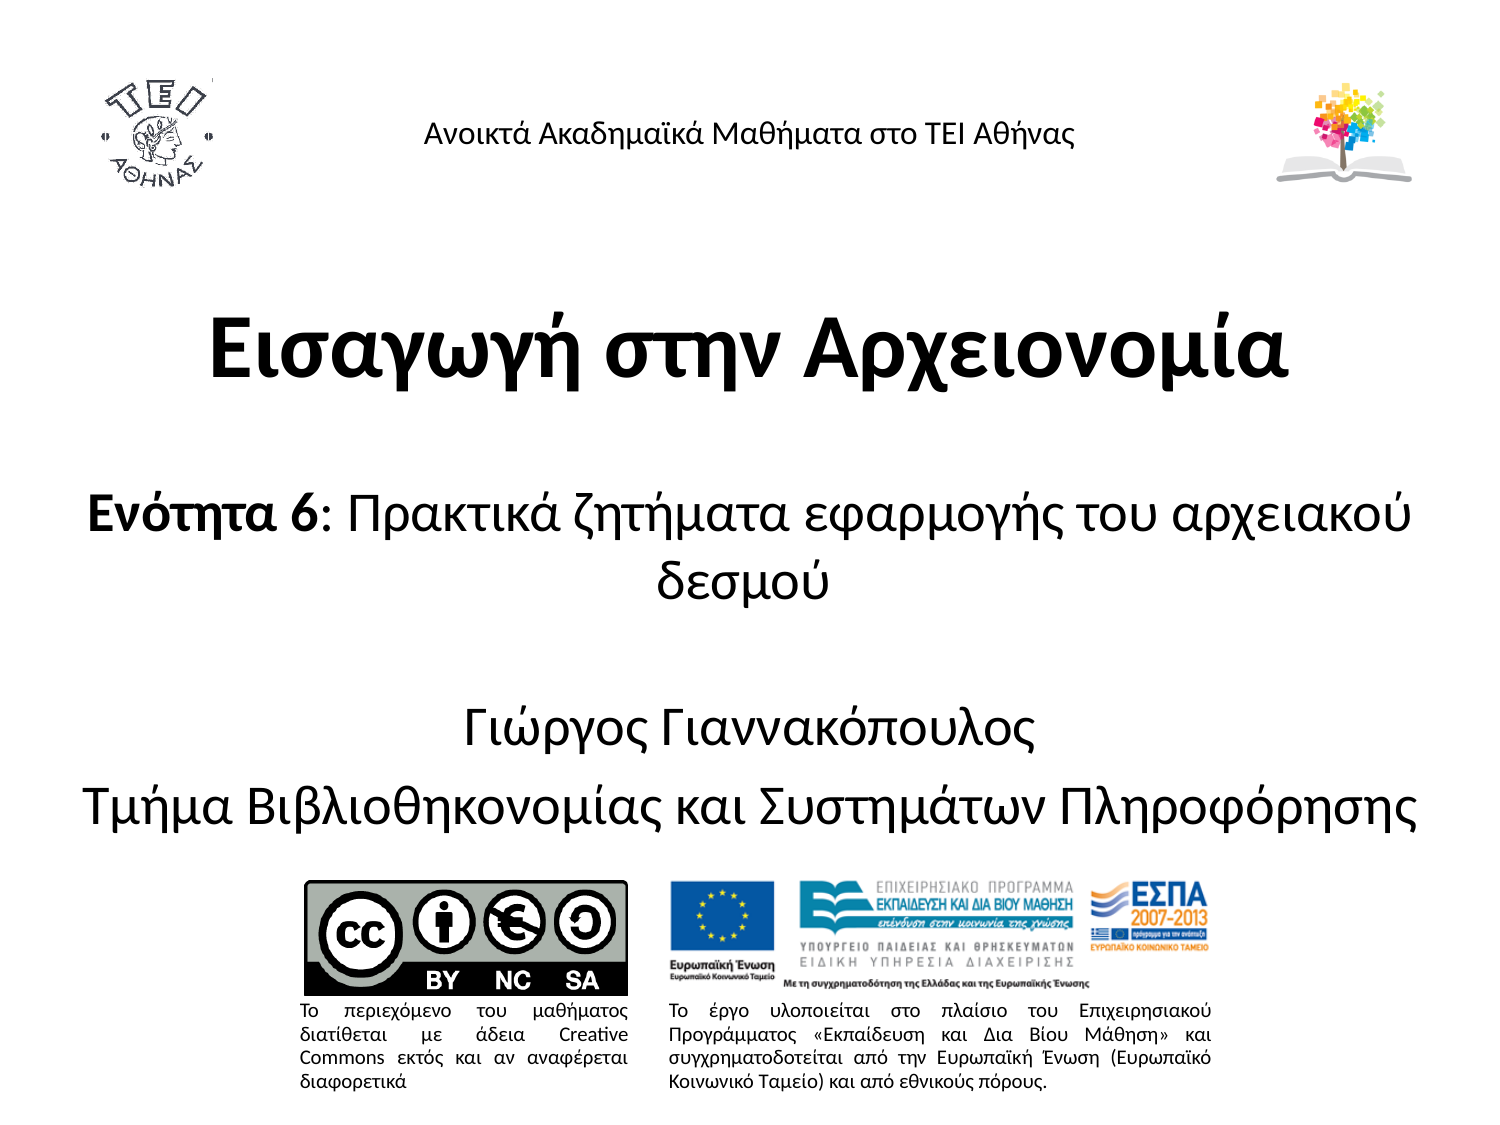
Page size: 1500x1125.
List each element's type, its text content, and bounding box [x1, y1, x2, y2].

picture [100, 77, 213, 193]
table_header Το έργο υλοποιείται στο πλαίσιο του Επιχειρησιακού Προγράμματος «Εκπαίδευση και Δια Βίου Μάθηση» και συγχρηματοδοτείται από την Ευρωπαϊκή Ένωση (Ευρωπαϊκό Κοινωνικό Ταμείο) και από εθνικούς πόρους. [640, 999, 1223, 1125]
text_box Ανοικτά Ακαδημαϊκά Μαθήματα στο ΤΕΙ Αθήνας [217, 103, 1268, 159]
subtitle Ενότητα 6: Πρακτικά ζητήματα εφαρμογής του αρχειακού δεσμού Γιώργος Γιαννακόπουλος Τμήμα Βιβλιοθηκονομίας και Συστημάτων Πληροφόρησης [41, 468, 1459, 756]
picture [303, 880, 628, 996]
title Εισαγωγή στην Αρχειονομία [112, 219, 1388, 461]
picture [1273, 77, 1414, 185]
picture [663, 880, 1213, 999]
table_header Το περιεχόμενο του μαθήματος διατίθεται με άδεια Creative Commons εκτός και αν αναφέρεται διαφορετικά [289, 999, 640, 1125]
